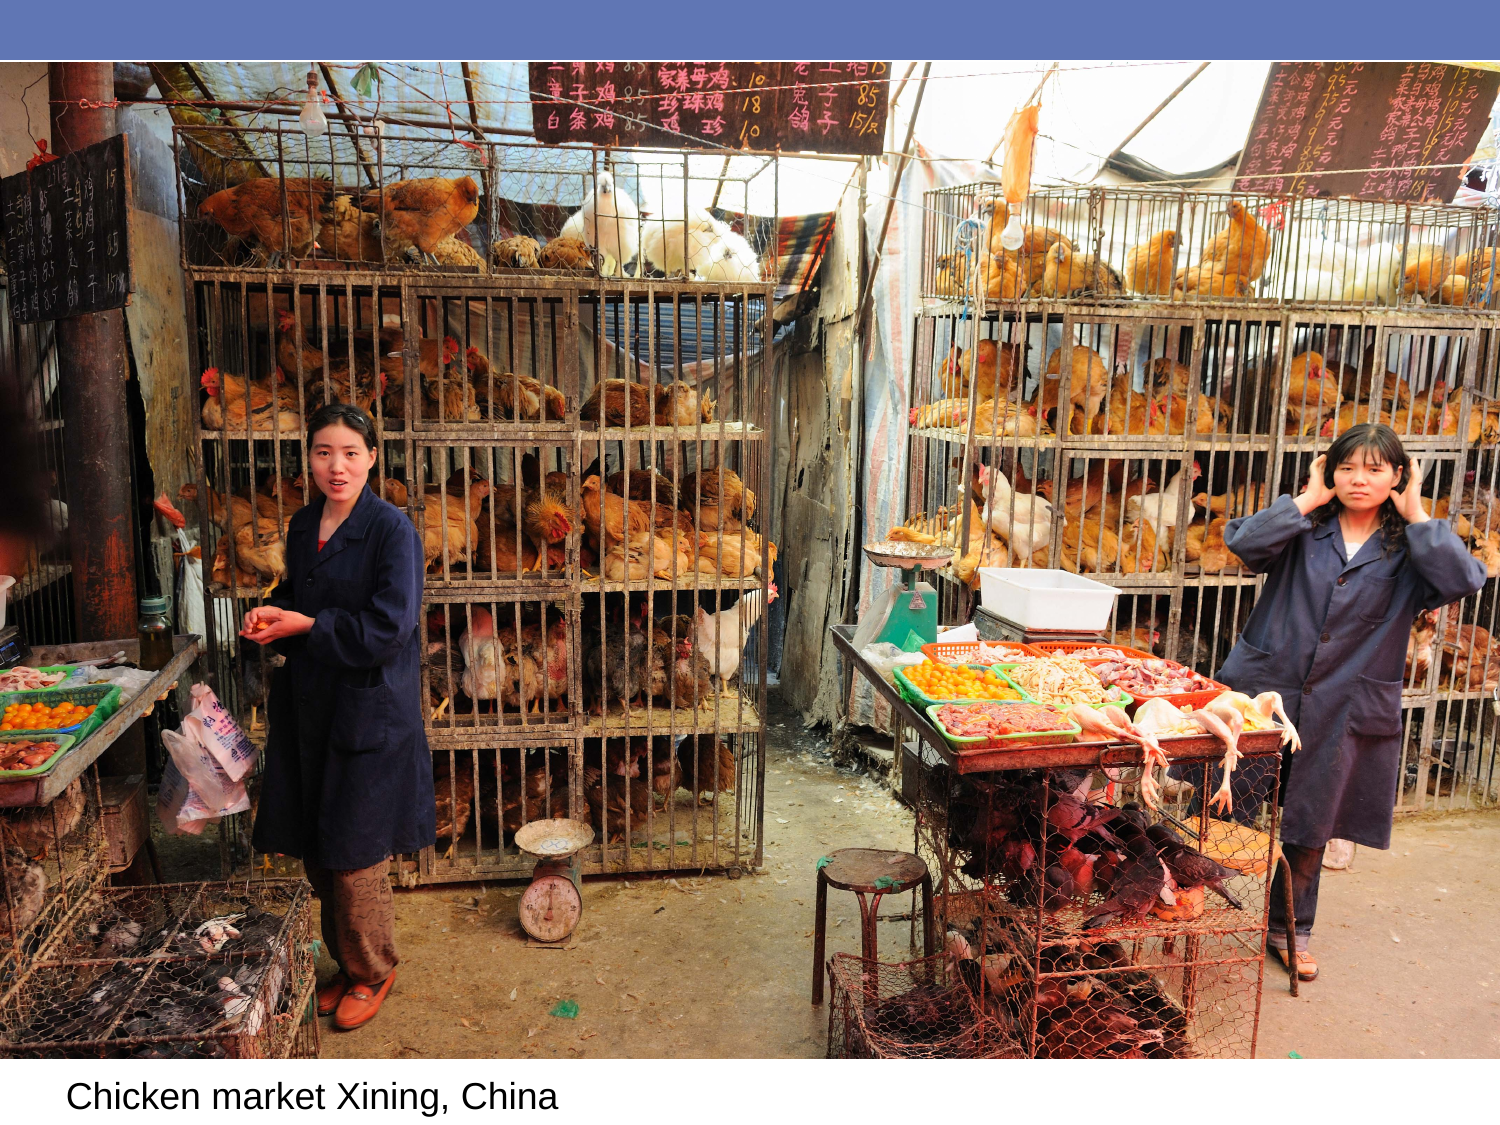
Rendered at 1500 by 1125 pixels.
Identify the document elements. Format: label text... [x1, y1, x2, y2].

text_box Chicken market Xining, China [51, 1066, 595, 1125]
picture [0, 62, 1500, 1059]
